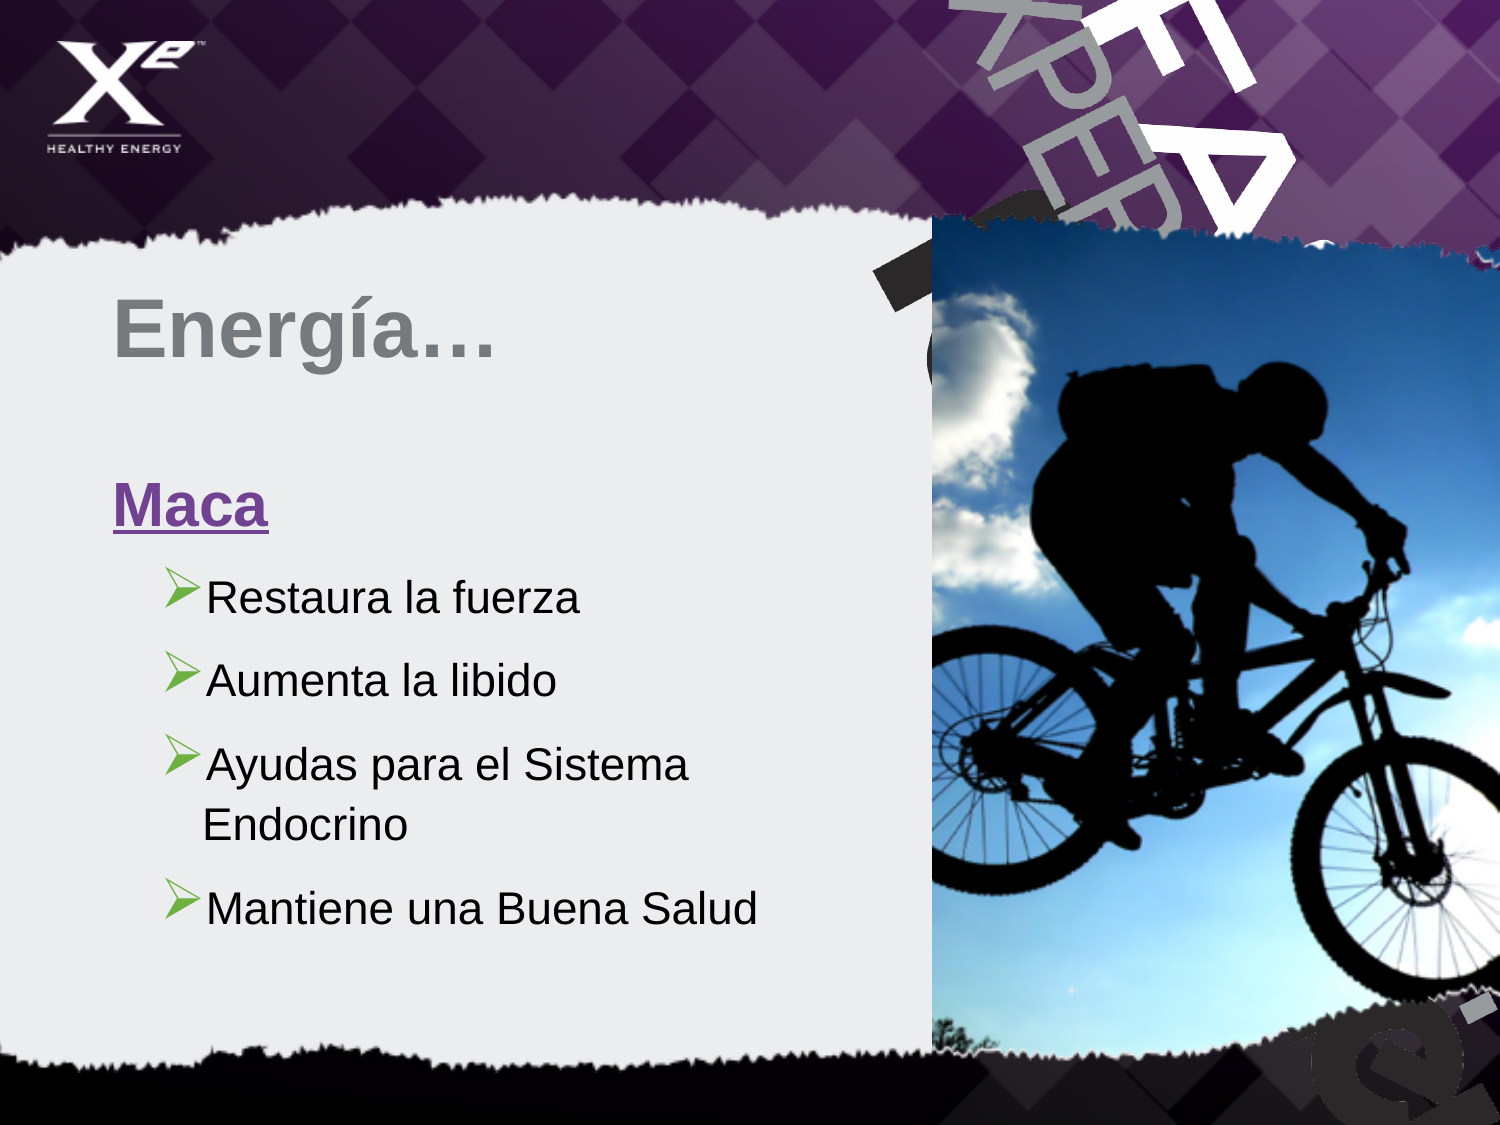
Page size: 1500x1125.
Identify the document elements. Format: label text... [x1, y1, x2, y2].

list Energía… Maca Restaura la fuerza Aumenta la libido Ayudas para el Sistema Endocrino Mantiene una Buena Salud [105, 257, 916, 1007]
picture [0, 0, 1500, 1125]
